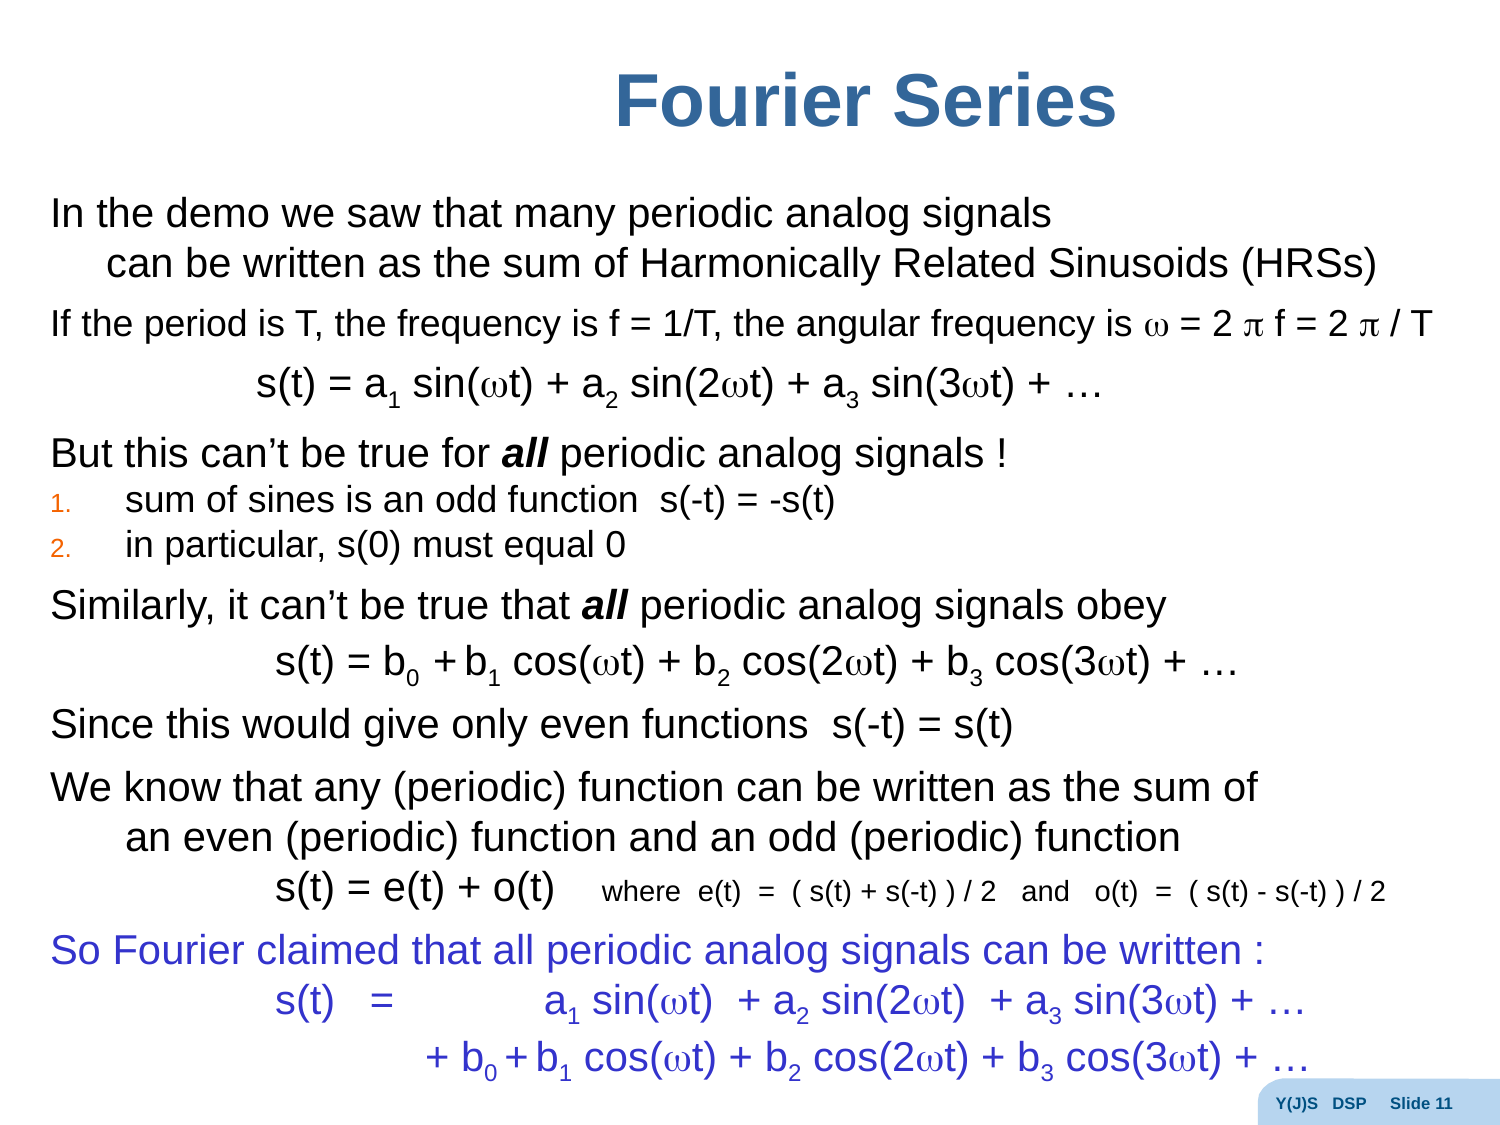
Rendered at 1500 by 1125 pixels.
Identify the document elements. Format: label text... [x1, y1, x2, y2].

list In the demo we saw that many periodic analog signals can be written as the sum of Harmonically Related Sinusoids (HRSs) If the period is T, the frequency is f = 1/T, the angular frequency is w = 2 p f = 2 p / T s(t) = a1 sin(wt) + a2 sin(2wt) + a3 sin(3wt) + … But this can’t be true for all periodic analog signals ! sum of sines is an odd function s(-t) = -s(t) in particular, s(0) must equal 0 Similarly, it can’t be true that all periodic analog signals obey s(t) = b0 + b1 cos(wt) + b2 cos(2wt) + b3 cos(3wt) + … Since this would give only even functions s(-t) = s(t) We know that any (periodic) function can be written as the sum of an even (periodic) function and an odd (periodic) function s(t) = e(t) + o(t) where e(t) = ( s(t) + s(-t) ) / 2 and o(t) = ( s(t) - s(-t) ) / 2 So Fourier claimed that all periodic analog signals can be written : s(t) = a1 sin(wt) + a2 sin(2wt) + a3 sin(3wt) + … + b0 + b1 cos(wt) + b2 cos(2wt) + b3 cos(3wt) + … [34, 178, 1471, 1097]
slide_number Y(J)S DSP Slide 11 [1260, 1085, 1500, 1125]
title Fourier Series [317, 26, 1416, 178]
